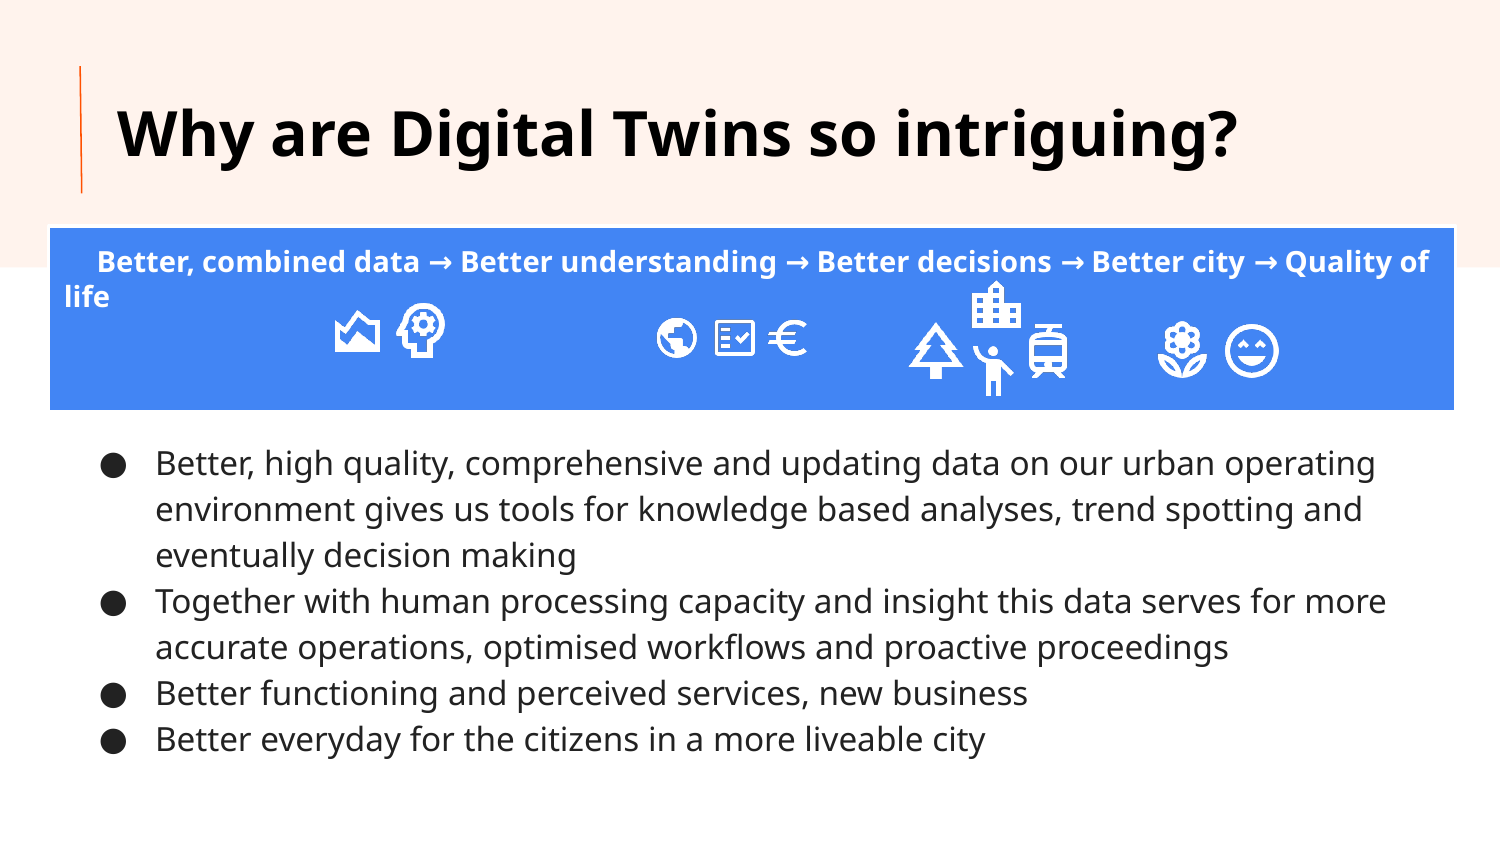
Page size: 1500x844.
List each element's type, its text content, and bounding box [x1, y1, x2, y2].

list Better, high quality, comprehensive and updating data on our urban operating environment gives us tools for knowledge based analyses, trend spotting and eventually decision making Together with human processing capacity and insight this data serves for more accurate operations, optimised workflows and proactive proceedings Better functioning and perceived services, new business Better everyday for the citizens in a more liveable city [80, 436, 1440, 683]
picture [1149, 317, 1215, 384]
text_box Better, combined data → Better understanding → Better decisions → Better city → Quality of life [48, 226, 1456, 412]
picture [1218, 317, 1285, 384]
picture [898, 274, 1081, 401]
picture [709, 313, 759, 363]
picture [763, 313, 813, 363]
title Why are Digital Twins so intriguing? [117, 68, 1440, 196]
picture [327, 293, 457, 368]
picture [651, 313, 701, 363]
